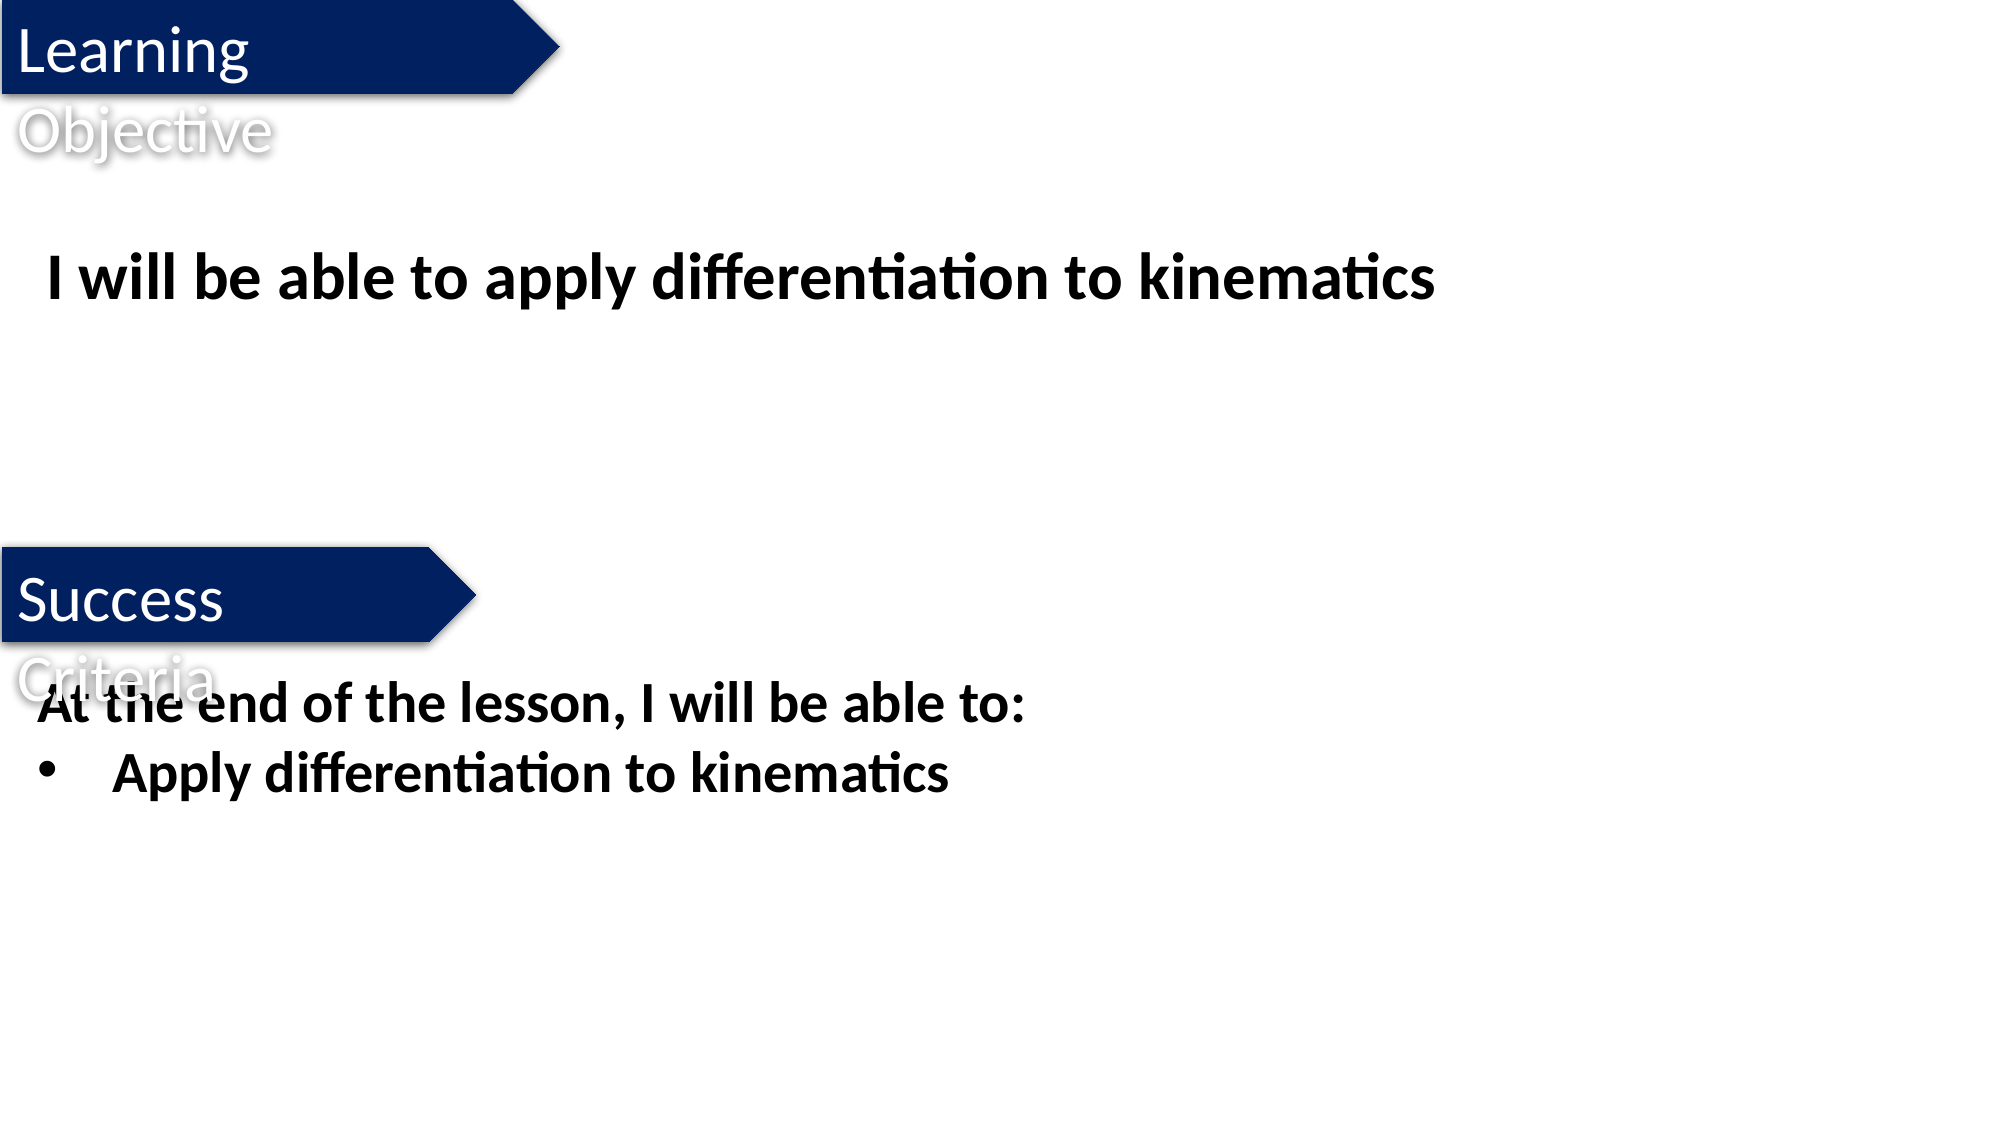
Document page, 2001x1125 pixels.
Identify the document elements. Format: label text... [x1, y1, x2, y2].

text_box At the end of the lesson, I will be able to: Apply differentiation to kinematics [22, 656, 1823, 812]
text_box I will be able to apply differentiation to kinematics [31, 225, 1675, 320]
text_box Learning Objective [2, 0, 560, 94]
text_box Success Criteria [2, 547, 476, 642]
